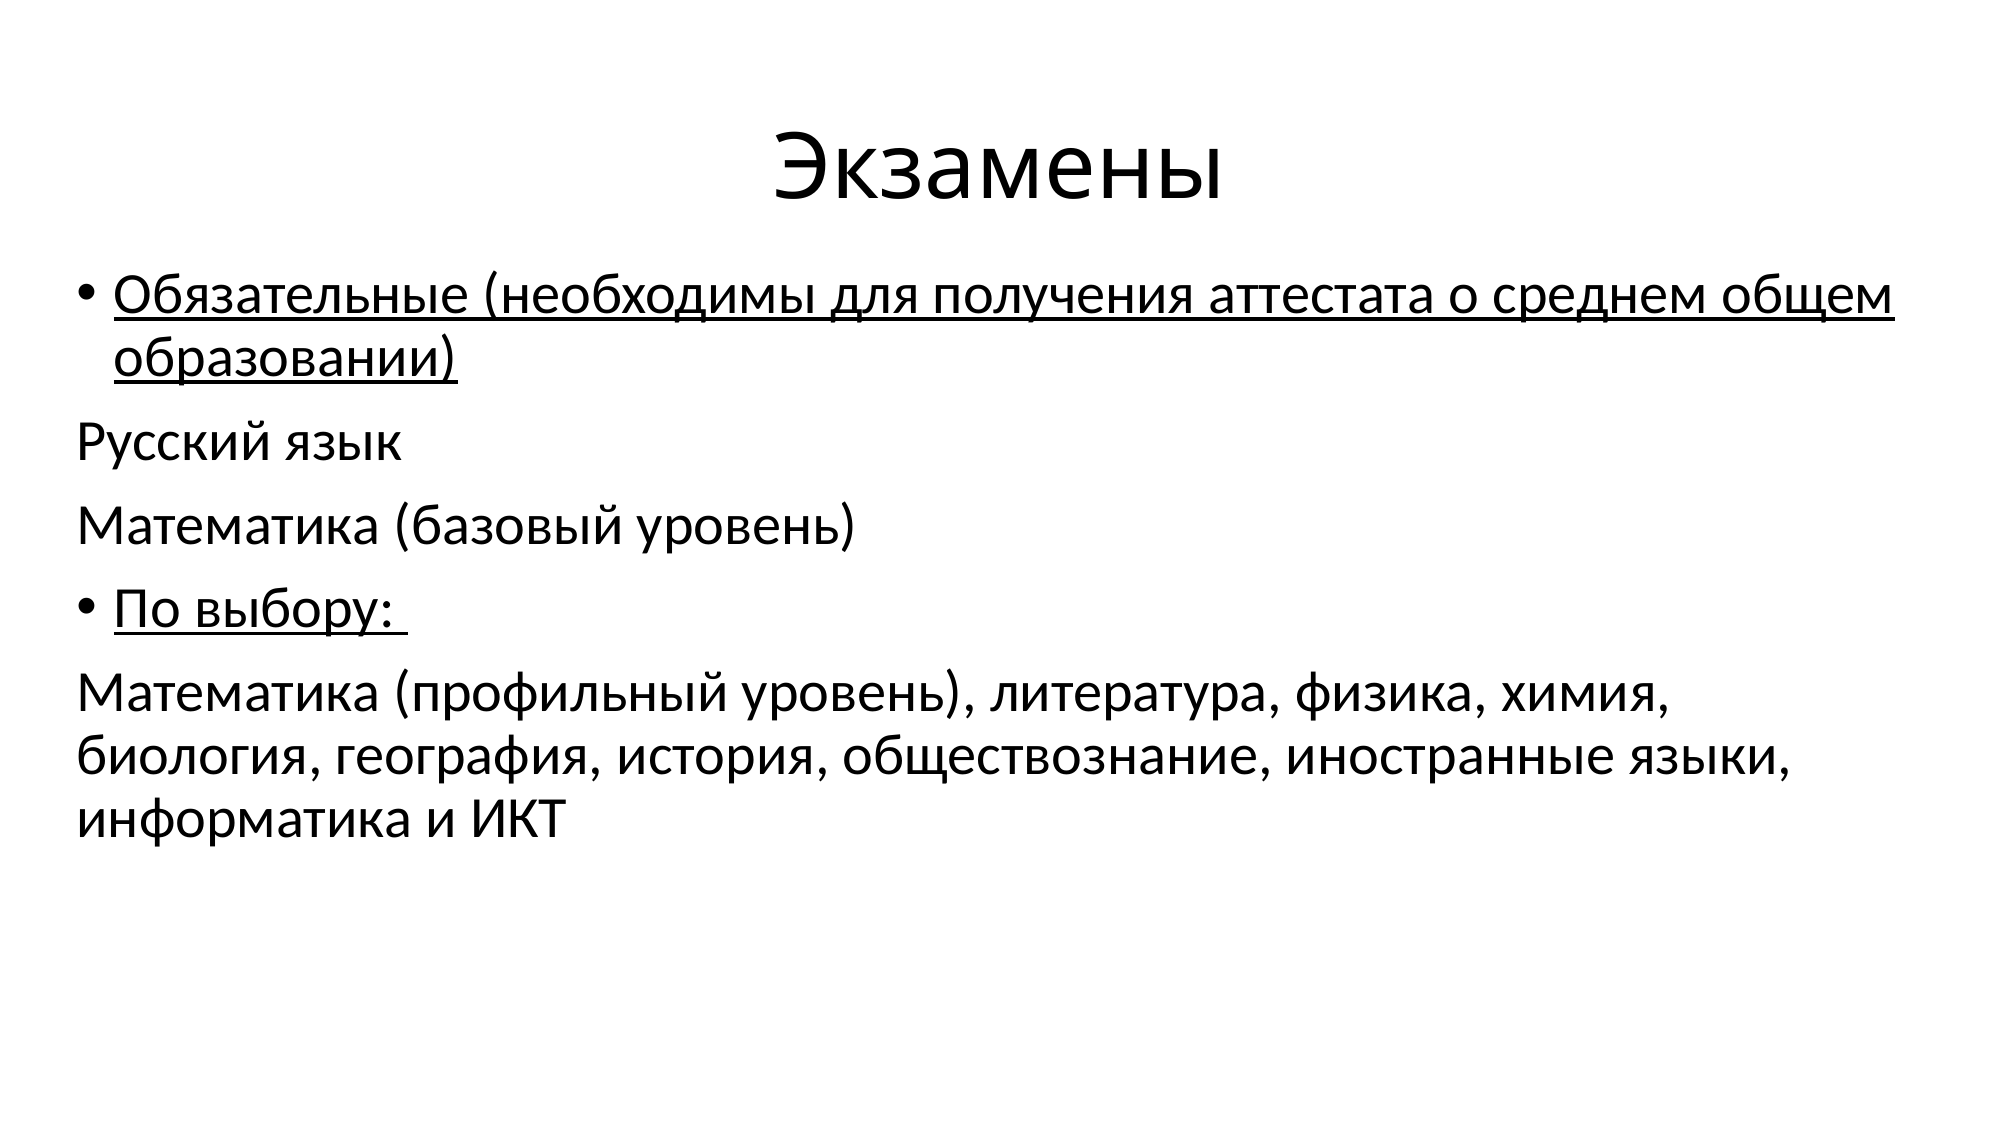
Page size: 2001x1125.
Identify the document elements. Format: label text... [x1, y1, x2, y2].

list Обязательные (необходимы для получения аттестата о среднем общем образовании) Русский язык Математика (базовый уровень) По выбору: Математика (профильный уровень), литература, физика, химия, биология, география, история, обществознание, иностранные языки, информатика и ИКТ [61, 255, 1923, 1014]
title Экзамены [137, 59, 1863, 255]
